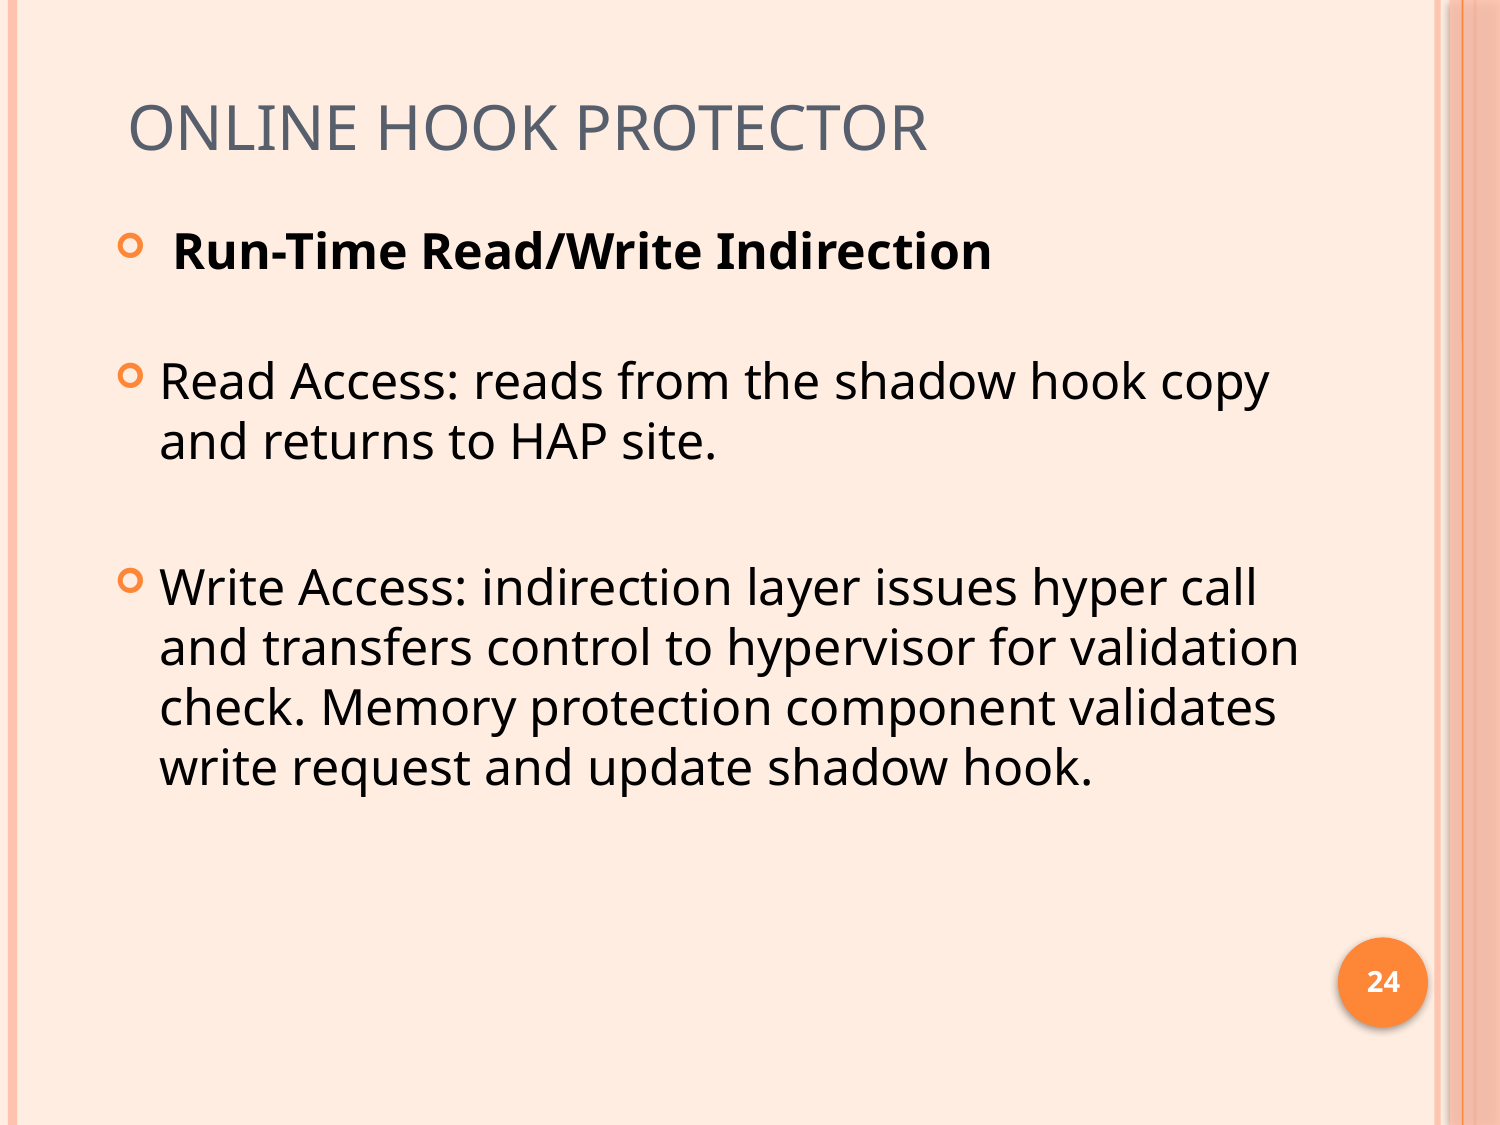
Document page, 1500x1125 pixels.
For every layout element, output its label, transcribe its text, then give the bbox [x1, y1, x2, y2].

slide_number 24 [1333, 940, 1434, 1027]
title Online hook protector [112, 75, 1338, 171]
list Run-Time Read/Write Indirection Read Access: reads from the shadow hook copy and returns to HAP site. Write Access: indirection layer issues hyper call and transfers control to hypervisor for validation check. Memory protection component validates write request and update shadow hook. [99, 212, 1325, 987]
